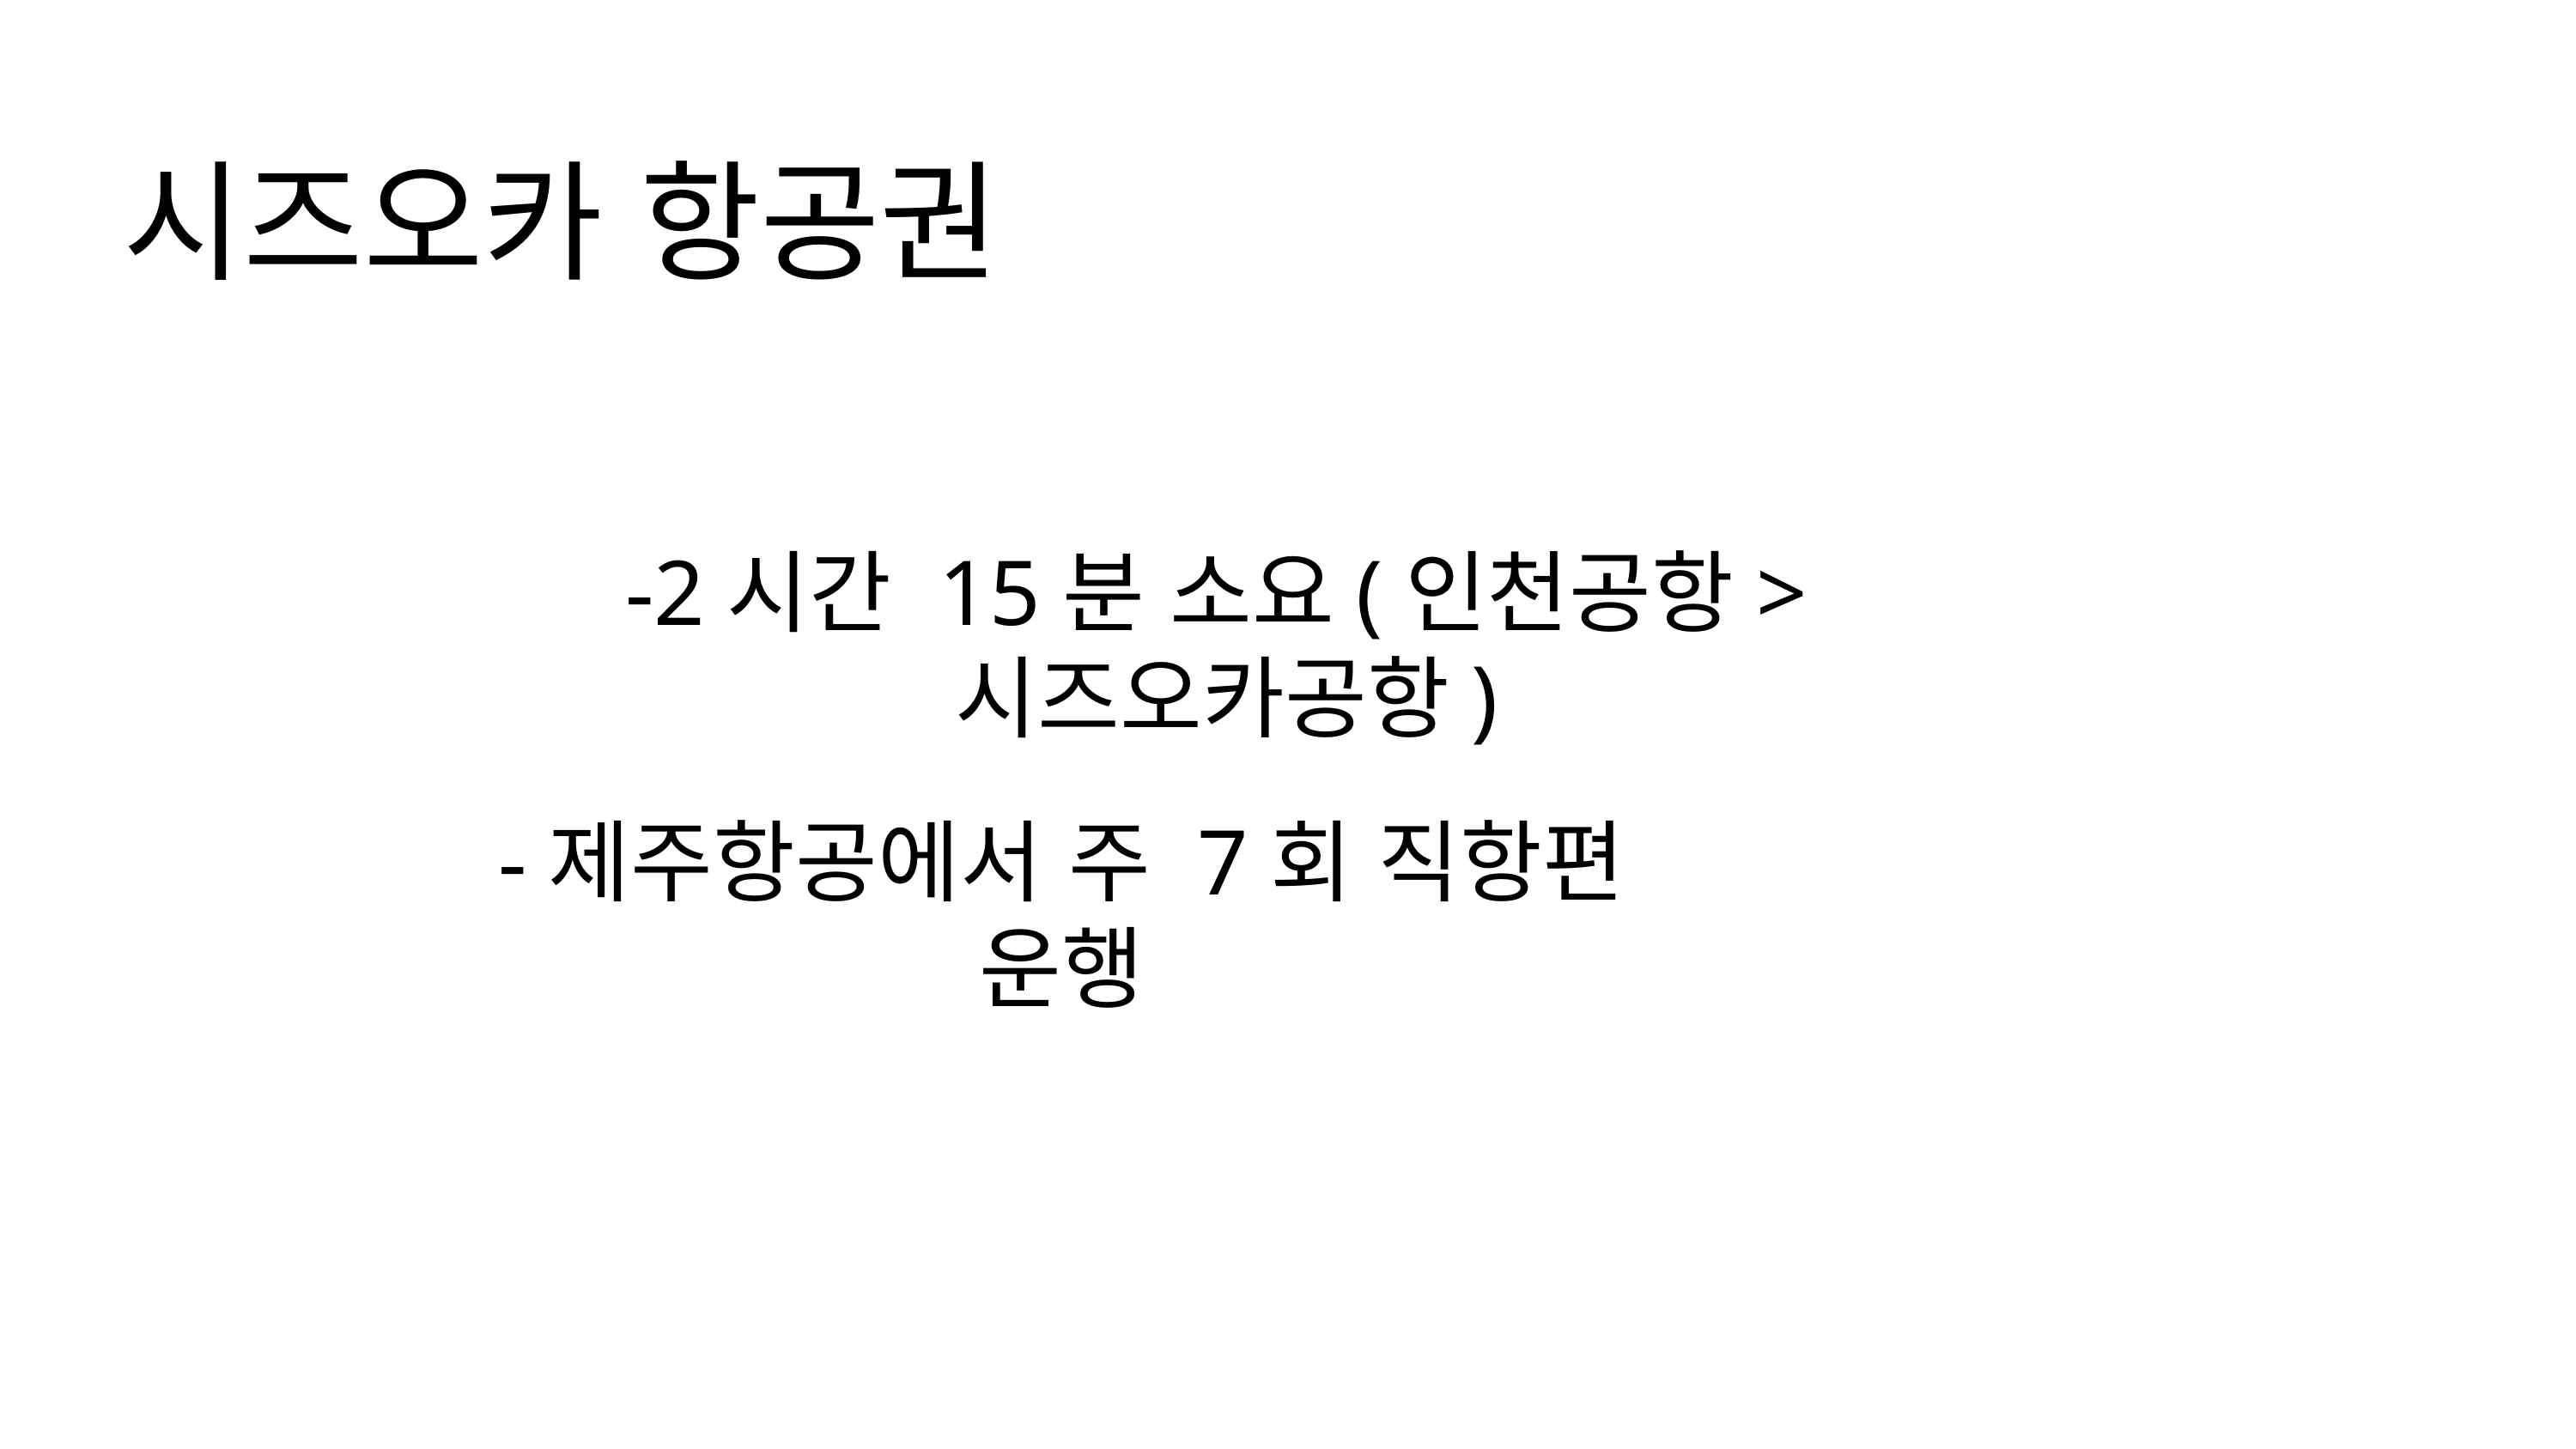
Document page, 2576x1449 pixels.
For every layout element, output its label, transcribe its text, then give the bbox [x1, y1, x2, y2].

text_box -2시간 15분 소요(인천공항>시즈오카공항) [428, 540, 2026, 665]
text_box 시즈오카 항공권 [109, 132, 1015, 315]
text_box -제주항공에서 주 7회 직항편 운행 [429, 809, 1694, 936]
